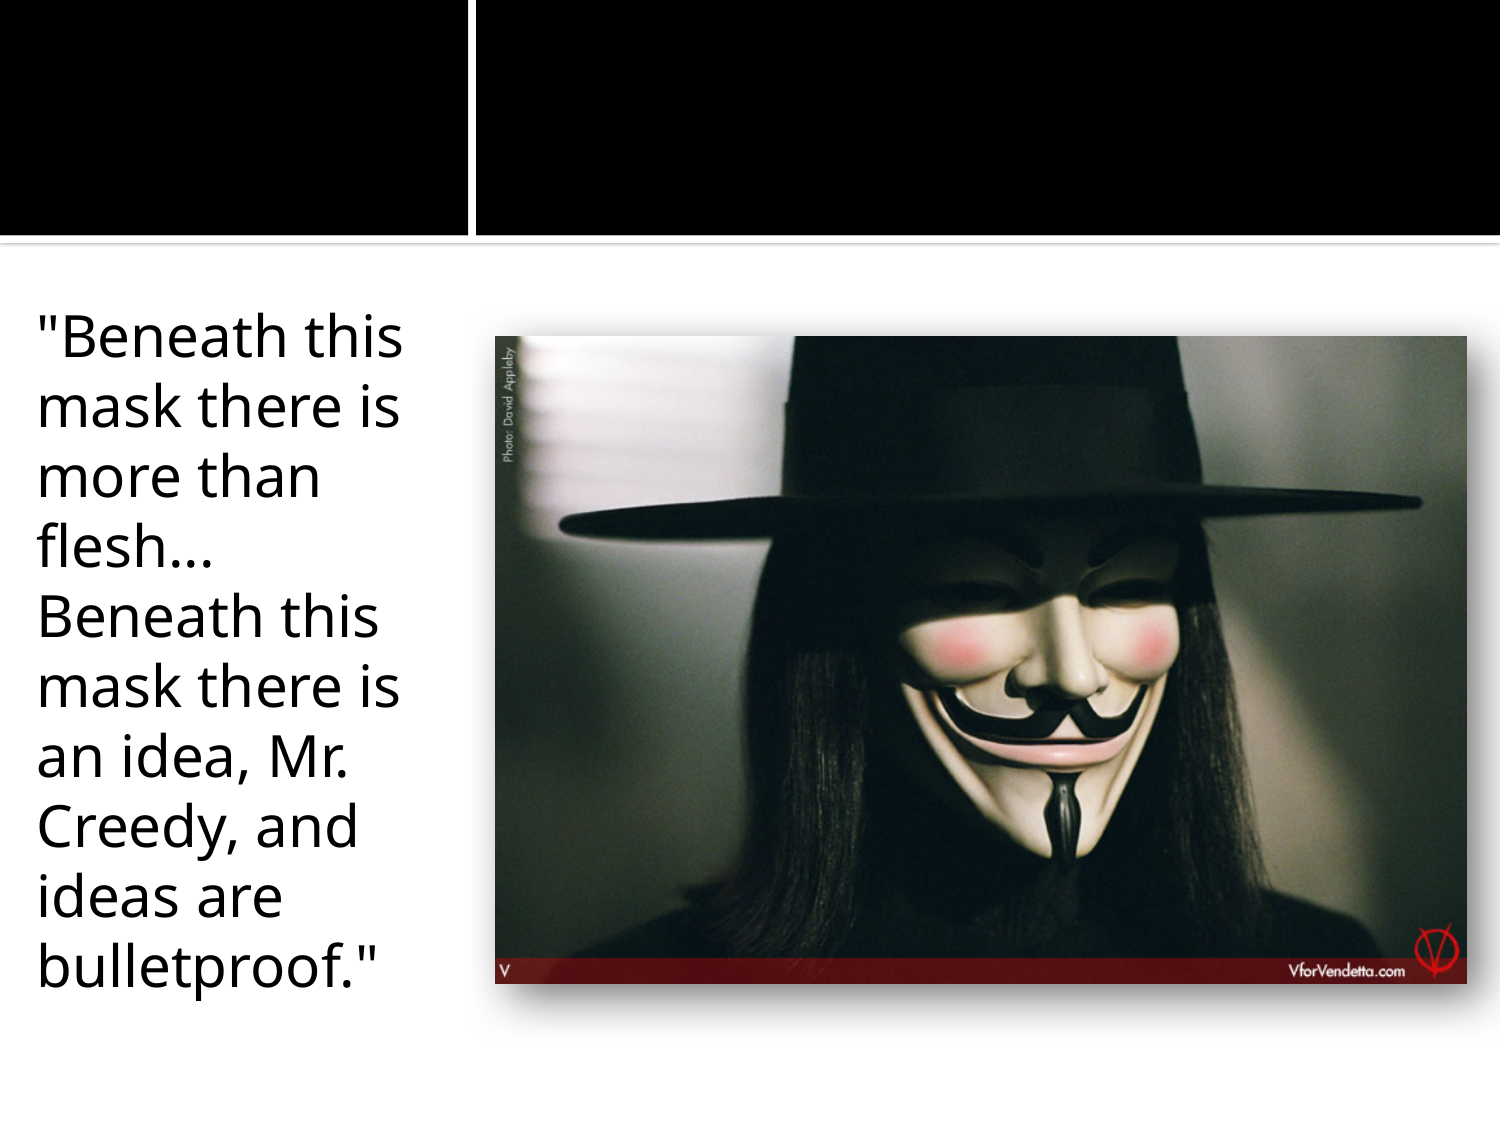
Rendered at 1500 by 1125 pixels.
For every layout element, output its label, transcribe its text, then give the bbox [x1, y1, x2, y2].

list "Beneath this mask there is more than flesh... Beneath this mask there is an idea, Mr. Creedy, and ideas are bulletproof." [27, 283, 433, 1034]
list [495, 335, 1467, 984]
